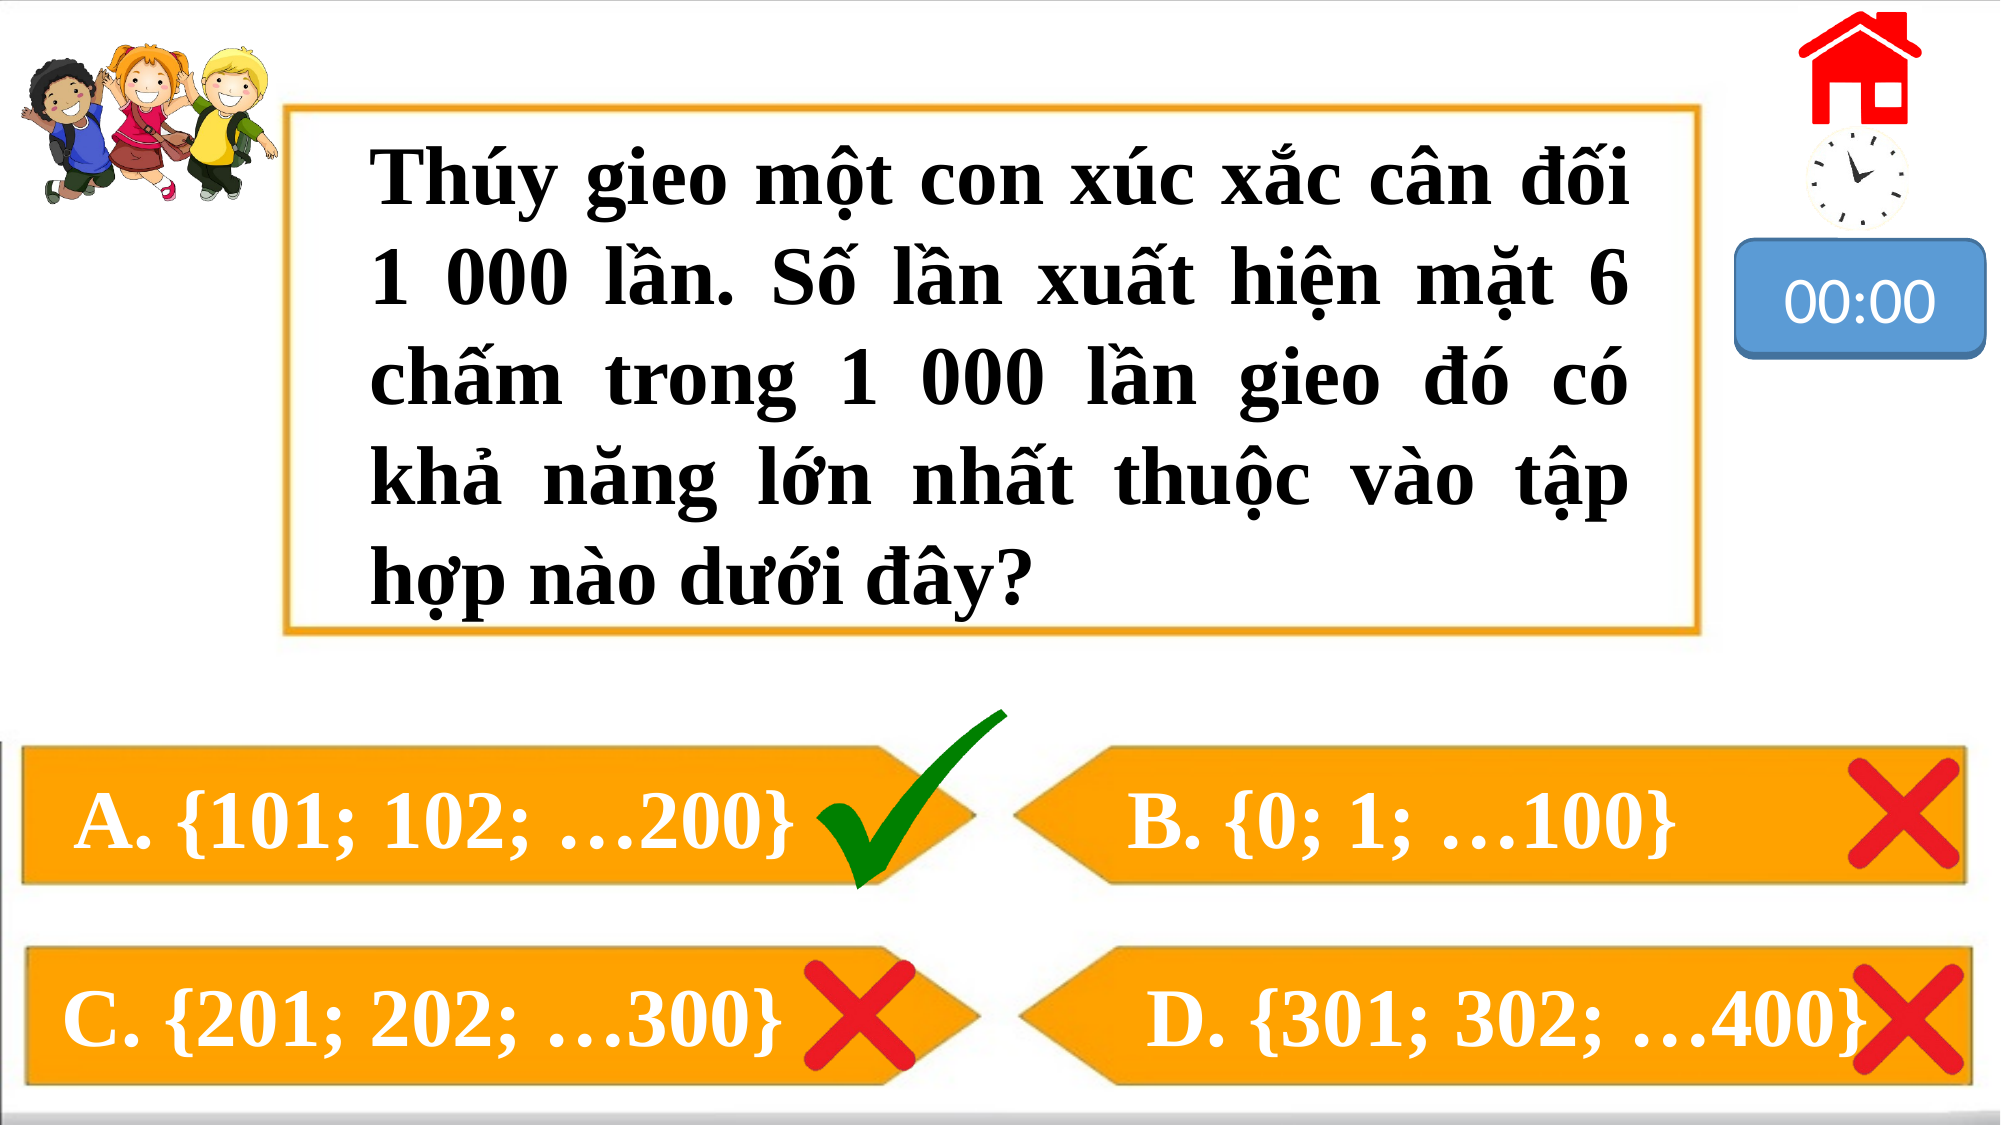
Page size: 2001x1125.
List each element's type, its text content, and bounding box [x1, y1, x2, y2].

text_box B. {0; 1; …100} [1112, 757, 1793, 873]
text_box Thúy gieo một con xúc xắc cân đối 1 000 lần. Số lần xuất hiện mặt 6 chấm trong 1 000 lần gieo đó có khả năng lớn nhất thuộc vào tập hợp nào dưới đây? [354, 113, 1647, 629]
text_box A. {101; 102; …200} [59, 757, 801, 873]
text_box D. {301; 302; …400} [1131, 955, 1798, 1125]
text_box 00:00 [1734, 239, 1987, 354]
picture [0, 0, 2001, 1125]
text_box C. {201; 202; …300} [46, 956, 749, 1071]
